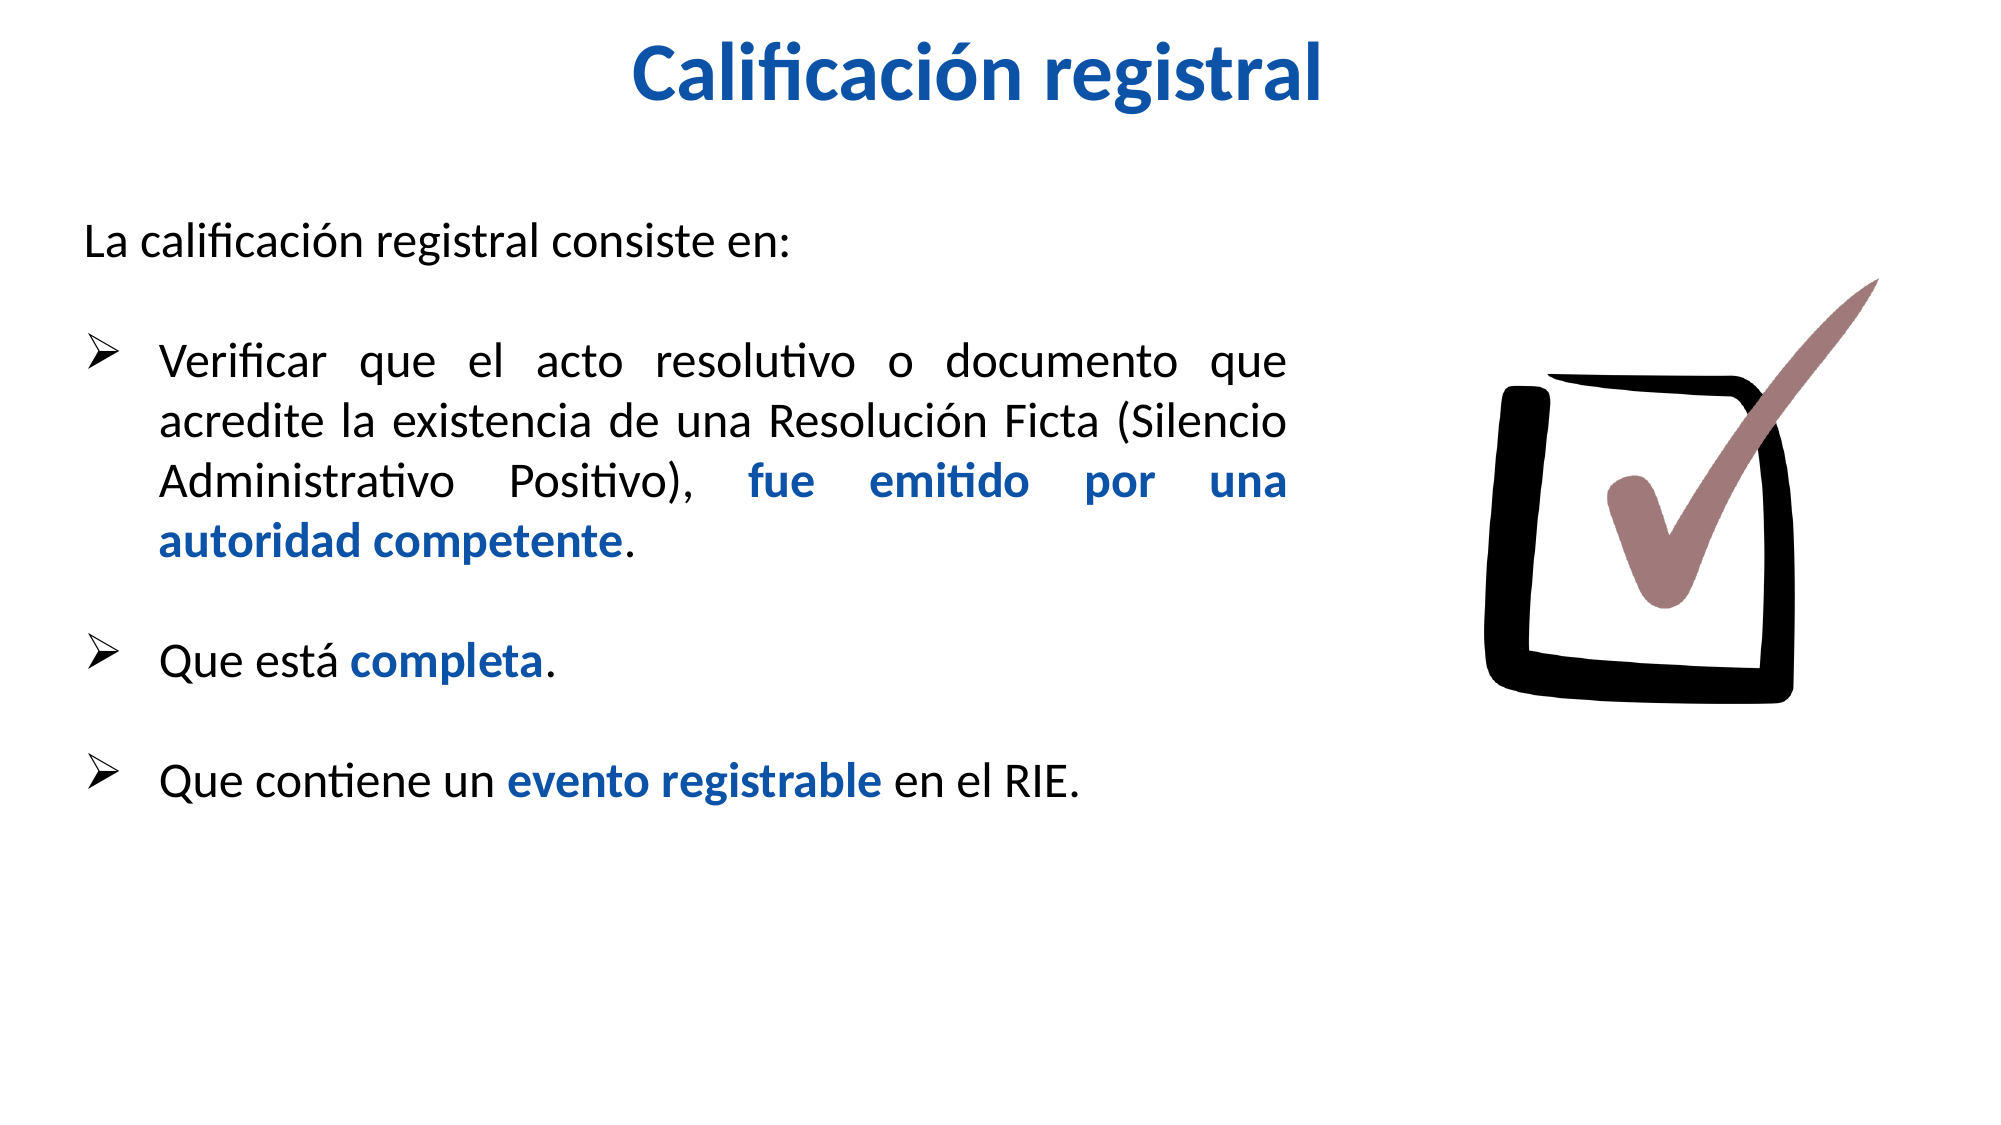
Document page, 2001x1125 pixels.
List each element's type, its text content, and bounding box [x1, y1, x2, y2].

picture [1484, 278, 1879, 704]
text_box La calificación registral consiste en: Verificar que el acto resolutivo o documento que acredite la existencia de una Resolución Ficta (Silencio Administrativo Positivo), fue emitido por una autoridad competente. Que está completa. Que contiene un evento registrable en el RIE. [69, 200, 1303, 816]
text_box Calificación registral [69, 9, 1888, 125]
